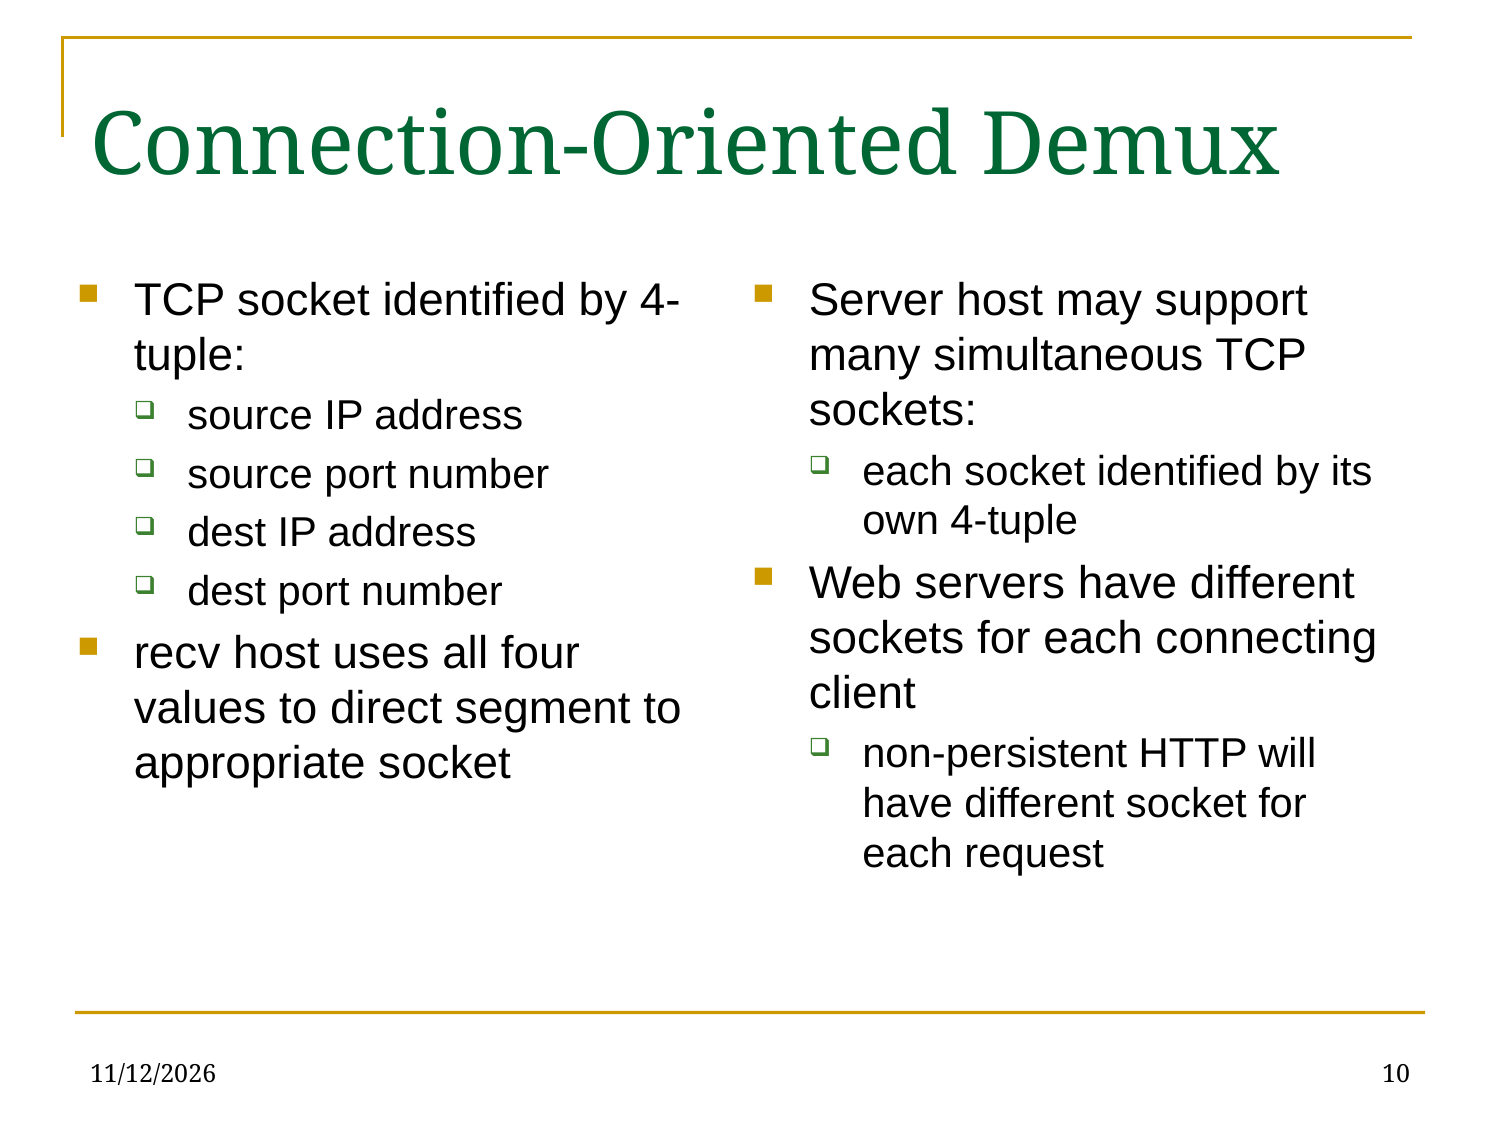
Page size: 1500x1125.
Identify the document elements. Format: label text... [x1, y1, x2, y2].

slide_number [75, 1024, 425, 1100]
slide_number 10 [1074, 1024, 1425, 1100]
title Connection-Oriented Demux [75, 45, 1425, 233]
list Server host may support many simultaneous TCP sockets: each socket identified by its own 4-tuple Web servers have different sockets for each connecting client non-persistent HTTP will have different socket for each request [737, 262, 1413, 1025]
list TCP socket identified by 4-tuple: source IP address source port number dest IP address dest port number recv host uses all four values to direct segment to appropriate socket [62, 262, 713, 1025]
